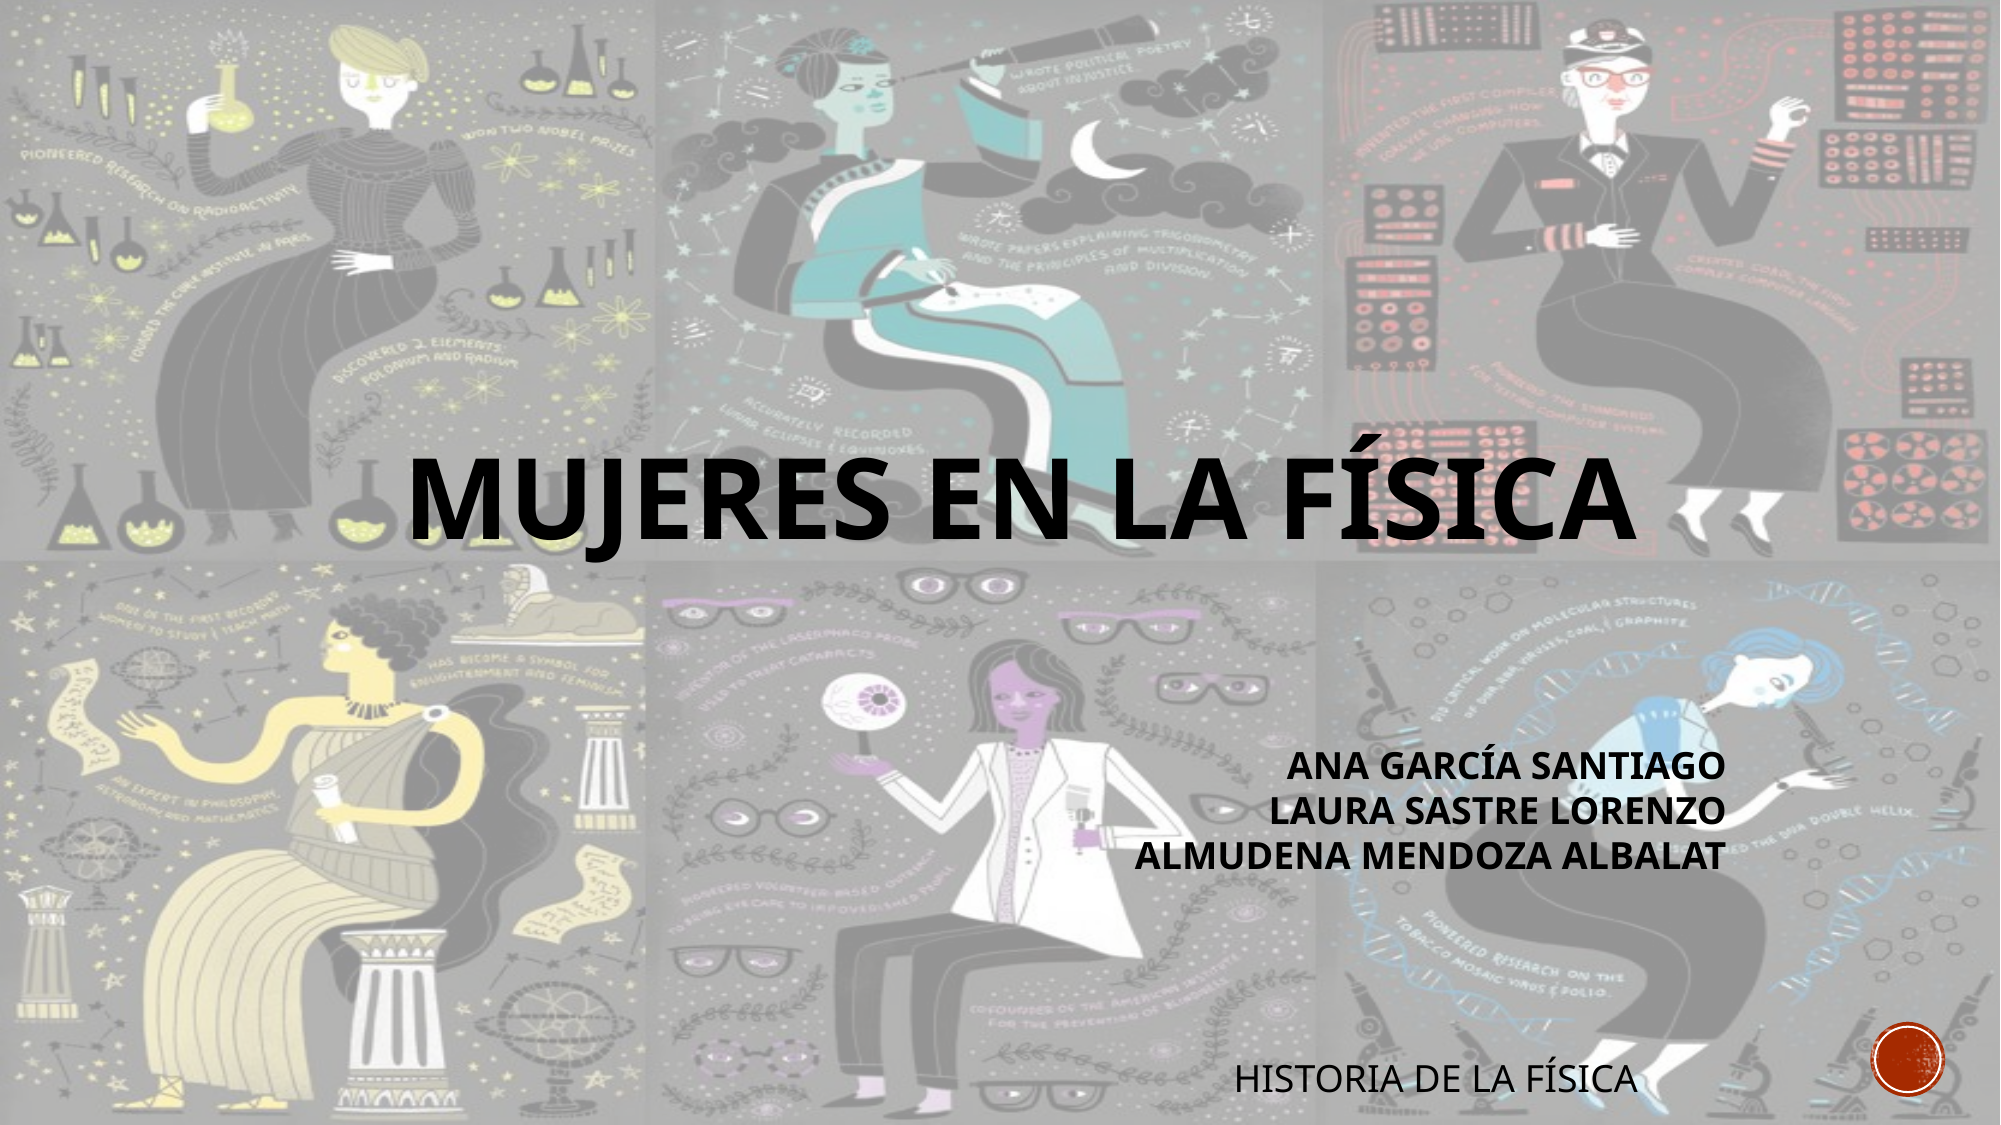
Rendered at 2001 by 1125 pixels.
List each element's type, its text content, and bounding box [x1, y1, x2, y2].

text_box HISTORIA DE LA FÍSICA [1218, 1047, 1786, 1108]
text_box MUJERES EN LA FÍSICA ANA GARCÍA SANTIAGO LAURA SASTRE LORENZO ALMUDENA MENDOZA ALBALAT [300, 199, 1742, 975]
slide_number [1855, 1028, 1961, 1089]
